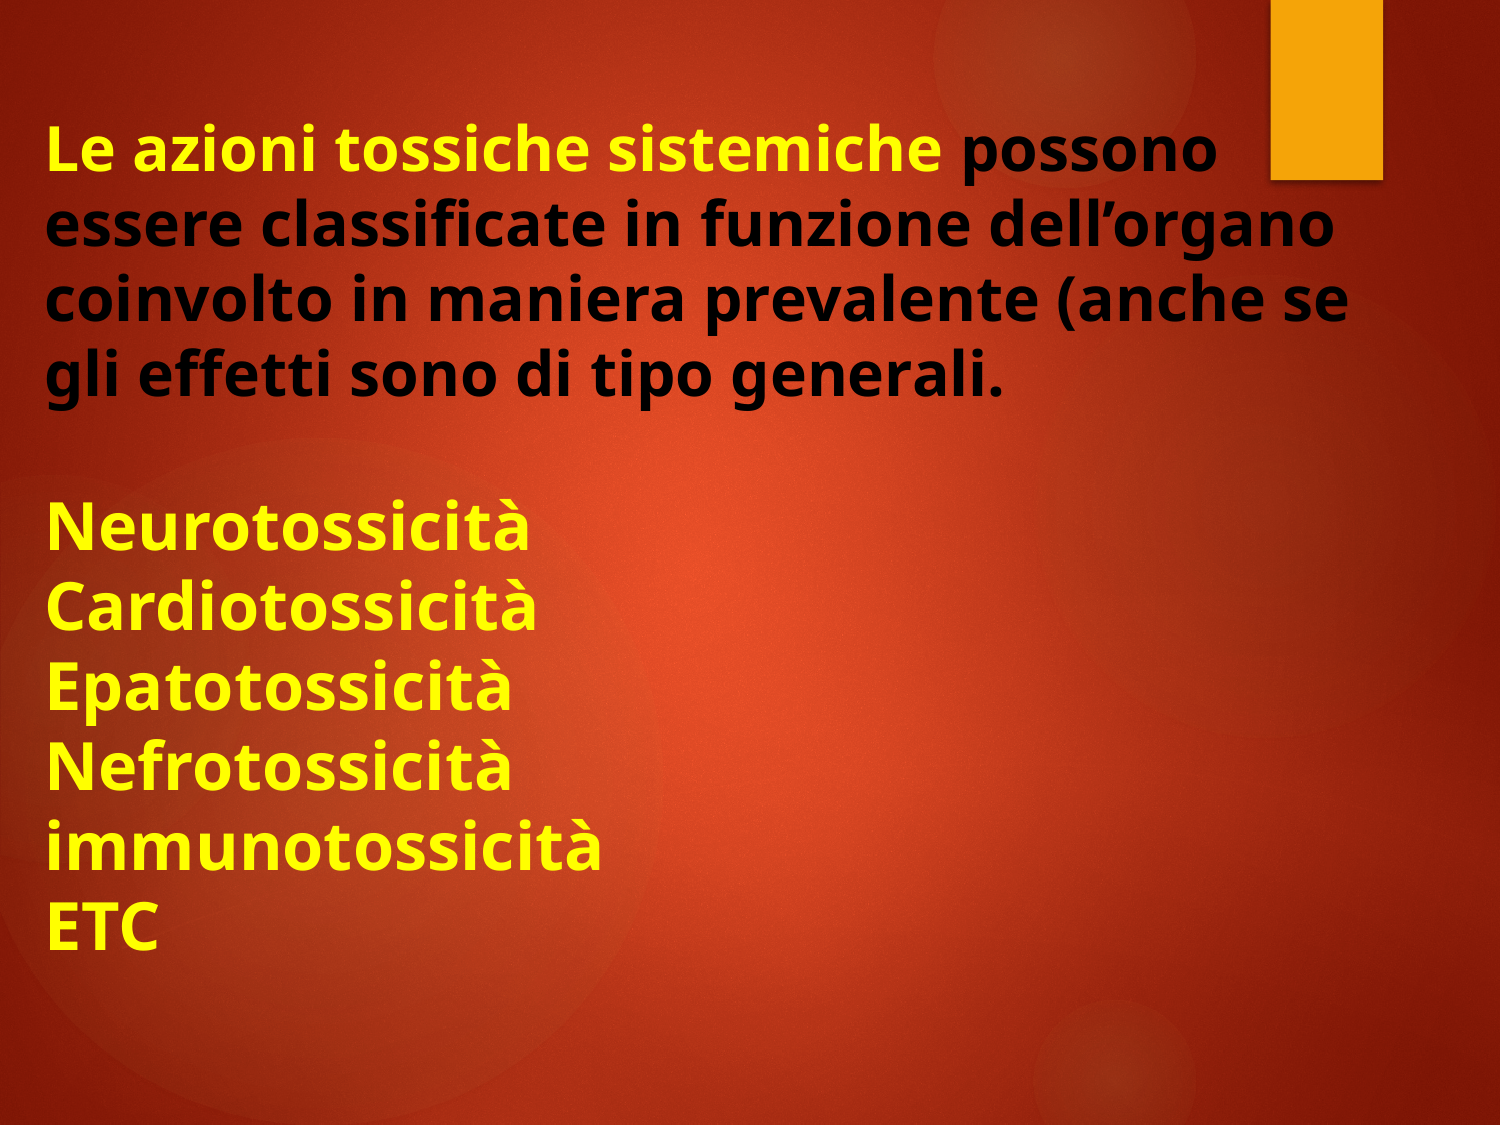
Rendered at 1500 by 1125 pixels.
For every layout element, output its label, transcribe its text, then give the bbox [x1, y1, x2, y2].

text_box Le azioni tossiche sistemiche possono essere classificate in funzione dell’organo coinvolto in maniera prevalente (anche se gli effetti sono di tipo generali. Neurotossicità Cardiotossicità Epatotossicità Nefrotossicità immunotossicità ETC [29, 101, 1388, 971]
